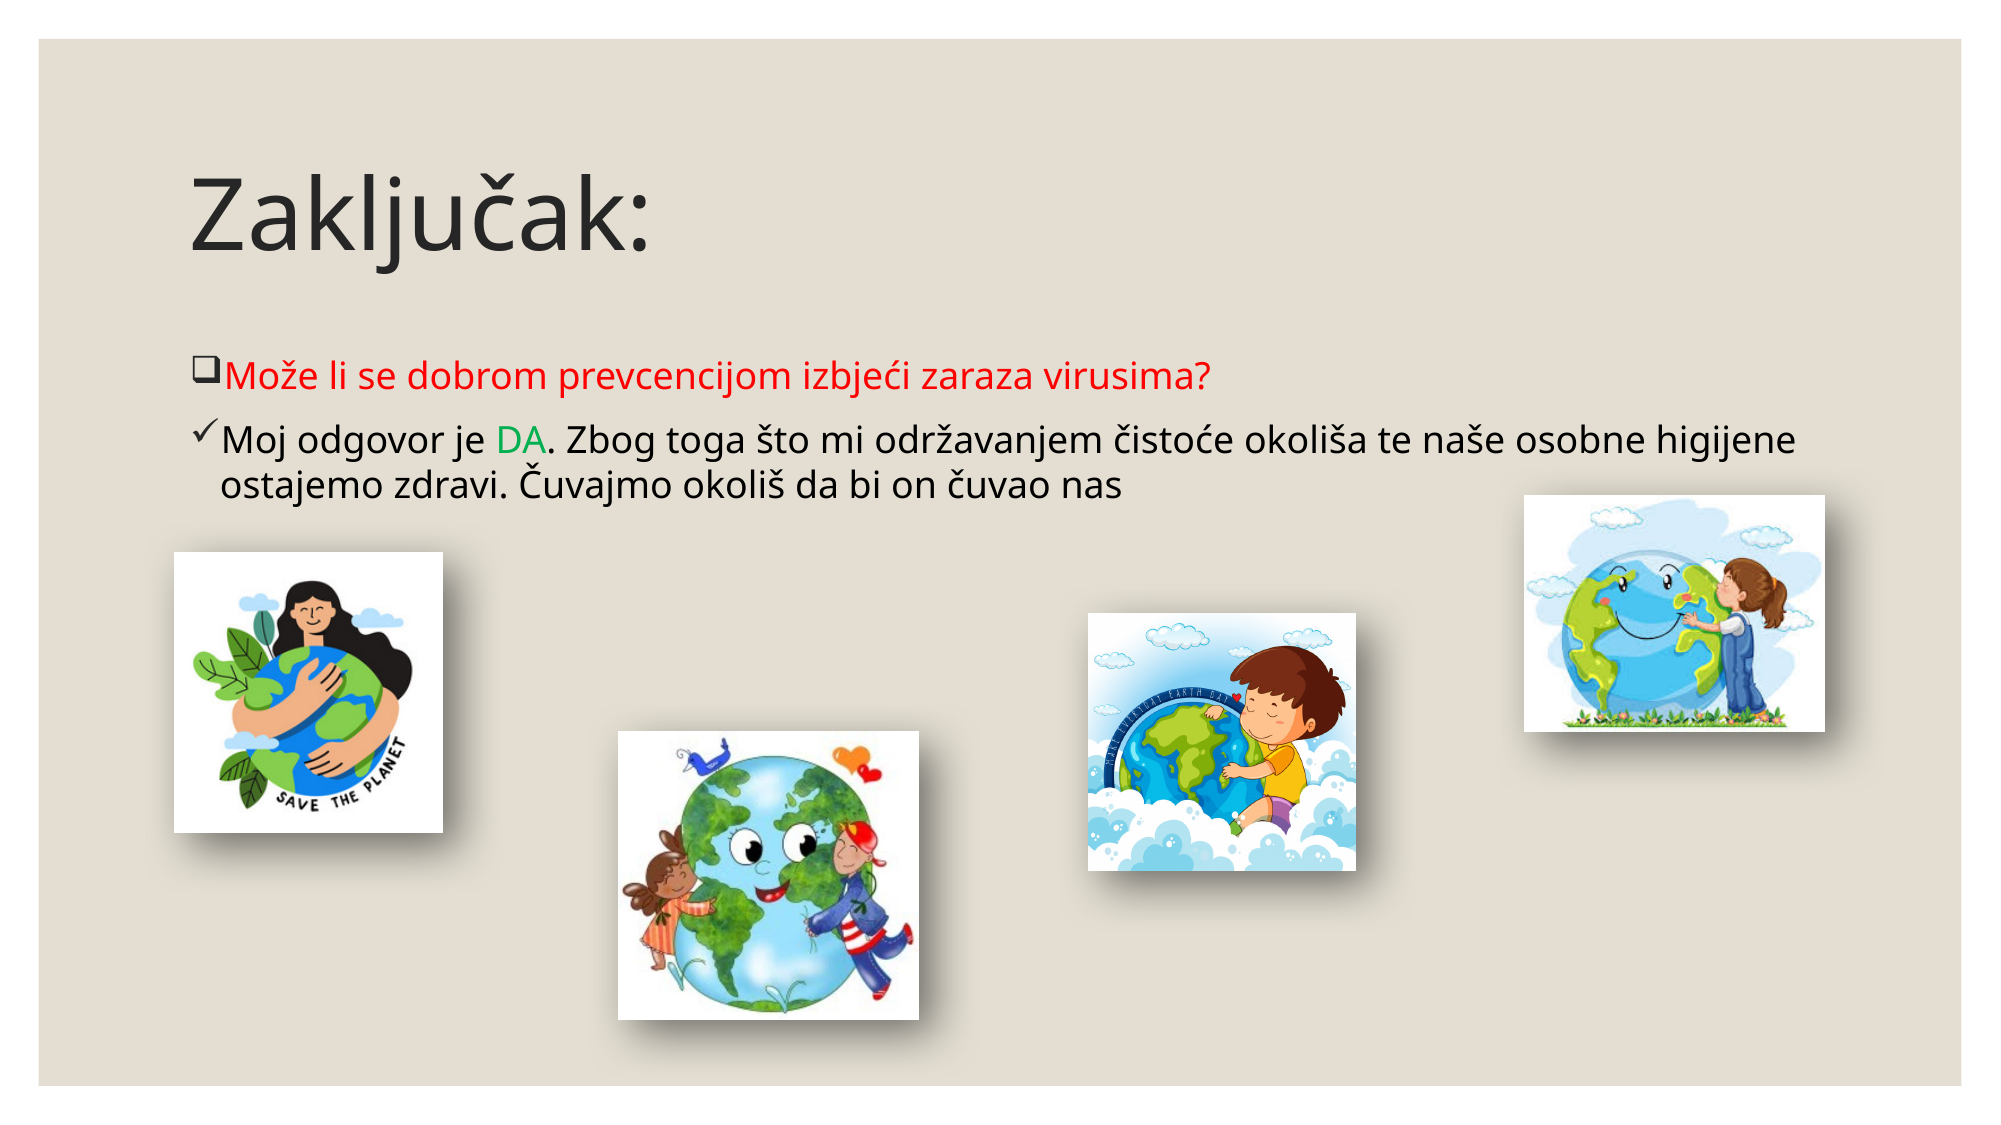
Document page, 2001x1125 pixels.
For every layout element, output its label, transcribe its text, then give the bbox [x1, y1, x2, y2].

title Zaključak: [174, 105, 1825, 331]
picture [618, 731, 919, 1020]
list Može li se dobrom prevcencijom izbjeći zaraza virusima? Moj odgovor je DA. Zbog toga što mi održavanjem čistoće okoliša te naše osobne higijene ostajemo zdravi. Čuvajmo okoliš da bi on čuvao nas [174, 345, 1825, 990]
picture [1088, 613, 1356, 871]
picture [174, 552, 443, 834]
picture [1524, 495, 1825, 732]
